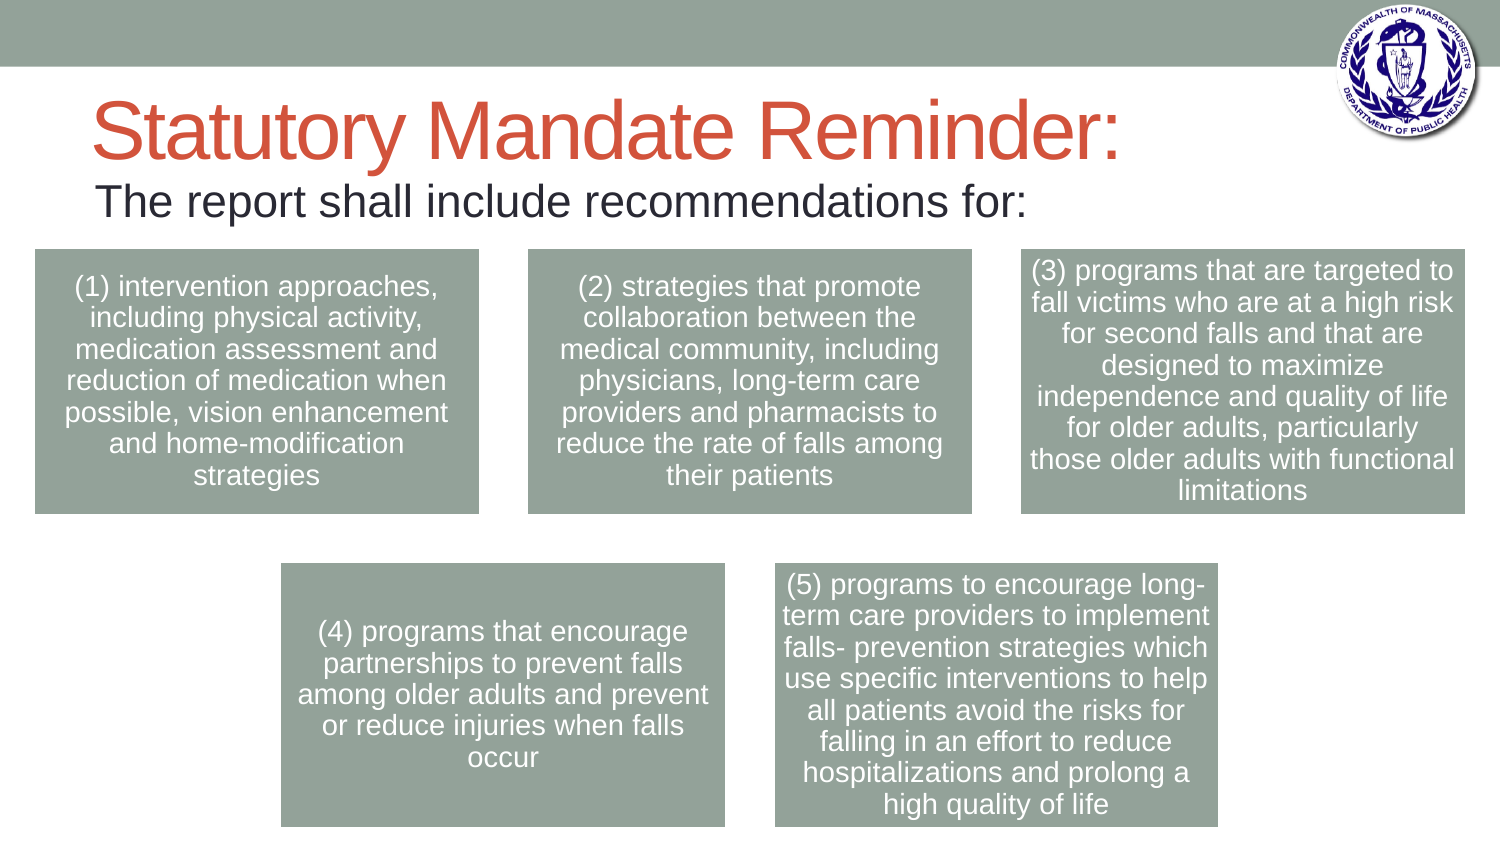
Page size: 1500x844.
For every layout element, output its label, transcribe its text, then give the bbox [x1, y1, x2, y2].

picture [1333, 1, 1484, 145]
list The report shall include recommendations for: [79, 164, 1430, 235]
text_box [0, 246, 1500, 830]
title Statutory Mandate Reminder: [75, 65, 1425, 188]
